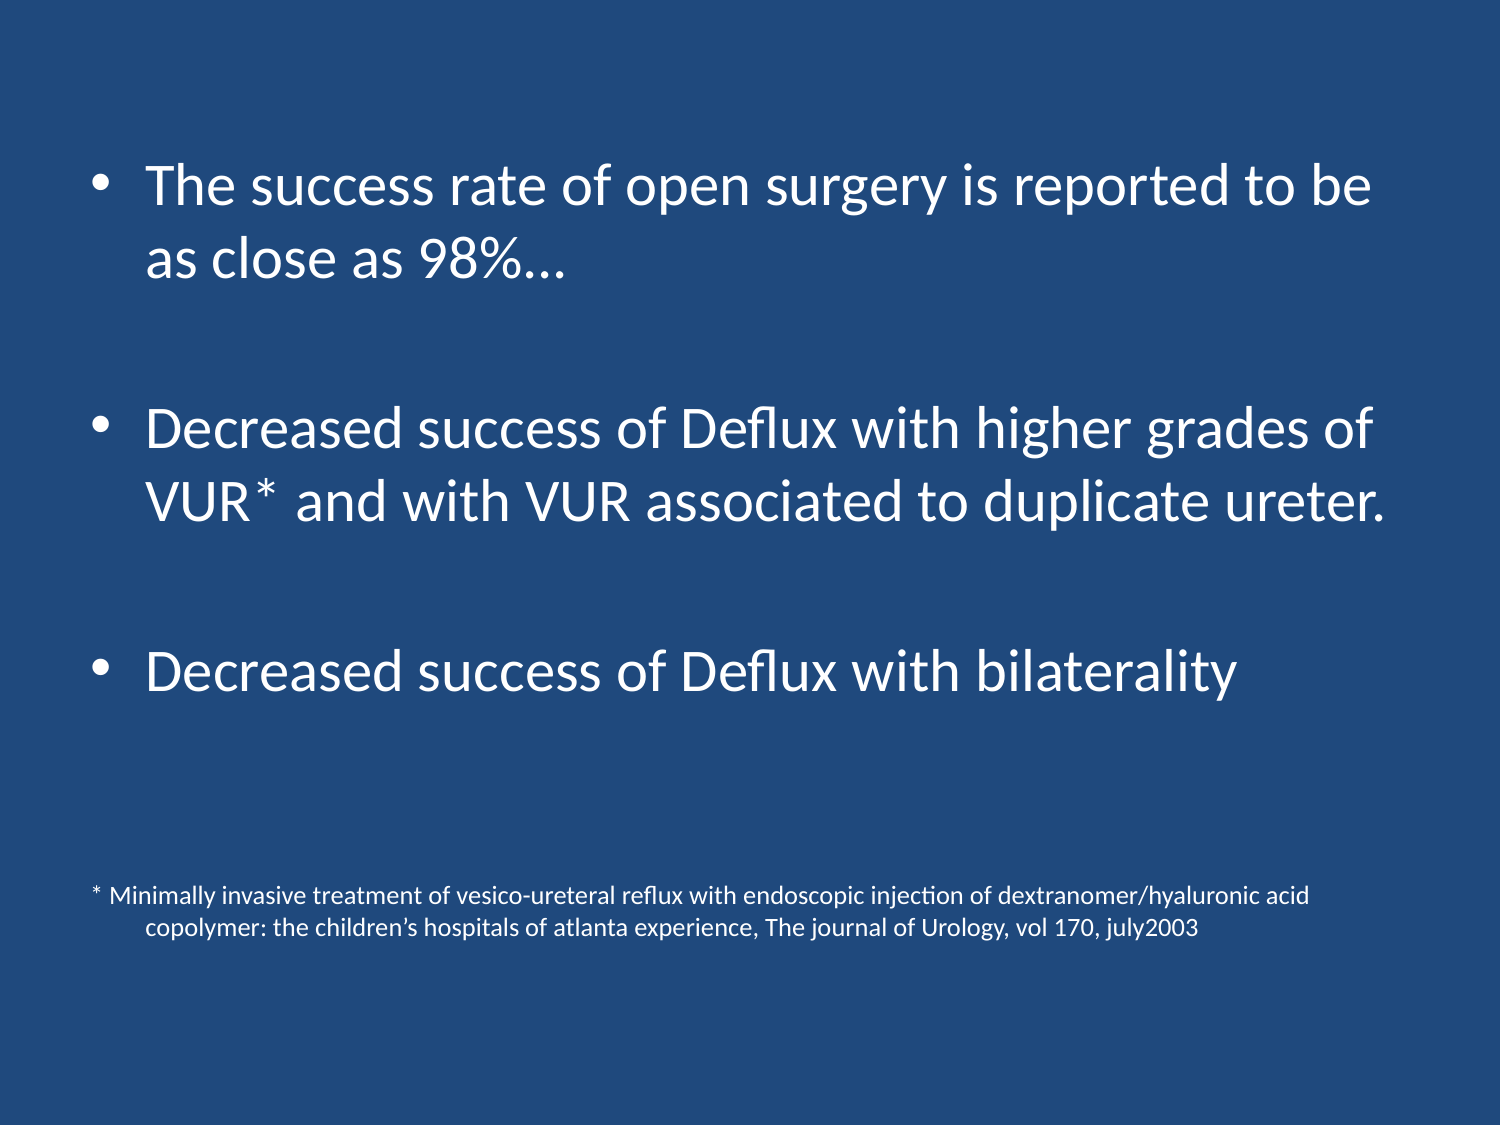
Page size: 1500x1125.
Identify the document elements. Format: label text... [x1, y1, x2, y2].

list The success rate of open surgery is reported to be as close as 98%... Decreased success of Deflux with higher grades of VUR* and with VUR associated to duplicate ureter. Decreased success of Deflux with bilaterality * Minimally invasive treatment of vesico-ureteral reflux with endoscopic injection of dextranomer/hyaluronic acid copolymer: the children’s hospitals of atlanta experience, The journal of Urology, vol 170, july2003 [75, 137, 1425, 1005]
